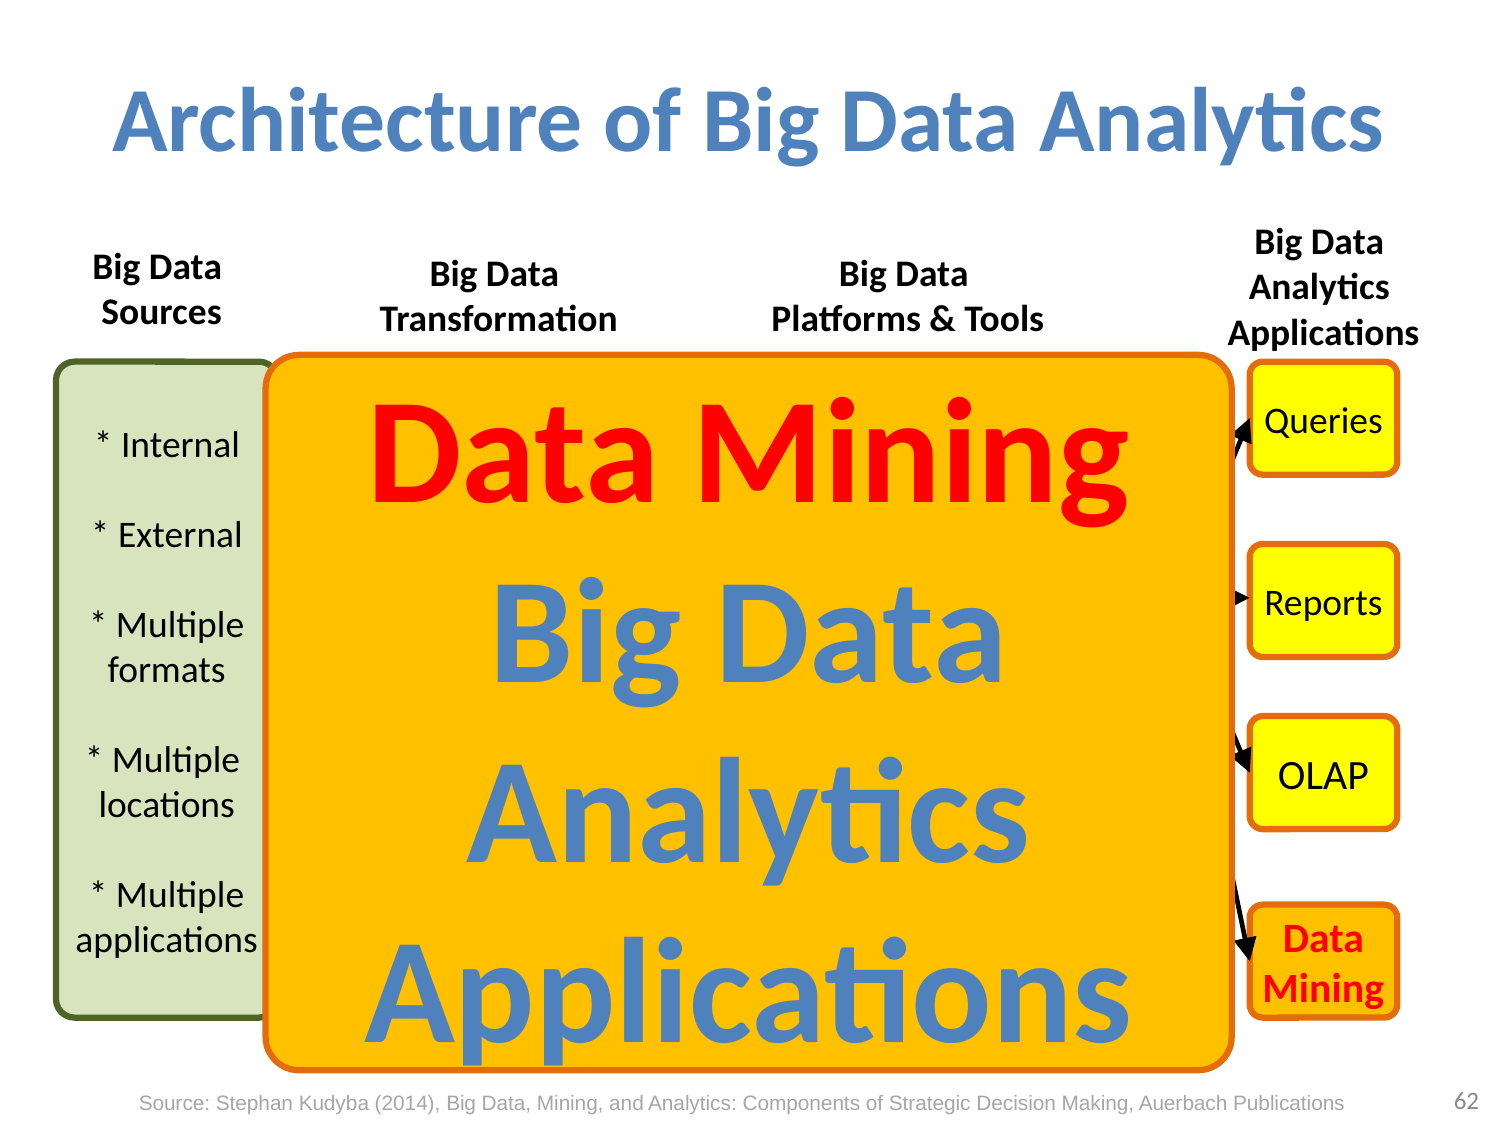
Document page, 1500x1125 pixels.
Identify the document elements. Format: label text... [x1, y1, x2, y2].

text_box Big Data Analytics Applications [1212, 210, 1435, 360]
text_box * Internal * External * Multiple formats * Multiple locations * Multiple applications [53, 359, 272, 1020]
text_box Reports [1255, 541, 1400, 660]
title Architecture of Big Data Analytics [75, 45, 1424, 185]
text_box Data Mining [1247, 902, 1400, 1020]
text_box Queries [1247, 360, 1400, 477]
text_box Big Data Transformation [364, 241, 633, 346]
text_box Big Data Platforms & Tools [756, 241, 1060, 346]
text_box Source: Stephan Kudyba (2014), Big Data, Mining, and Analytics: Components of Strategic Decision Making, Auerbach Publications [116, 1082, 1367, 1122]
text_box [1174, 604, 1250, 962]
text_box OLAP [1255, 714, 1400, 832]
text_box Data Mining Big Data Analytics Applications [263, 352, 1234, 1073]
slide_number 62 [1144, 1069, 1495, 1125]
text_box Big Data Sources [77, 235, 246, 340]
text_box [1174, 417, 1250, 599]
